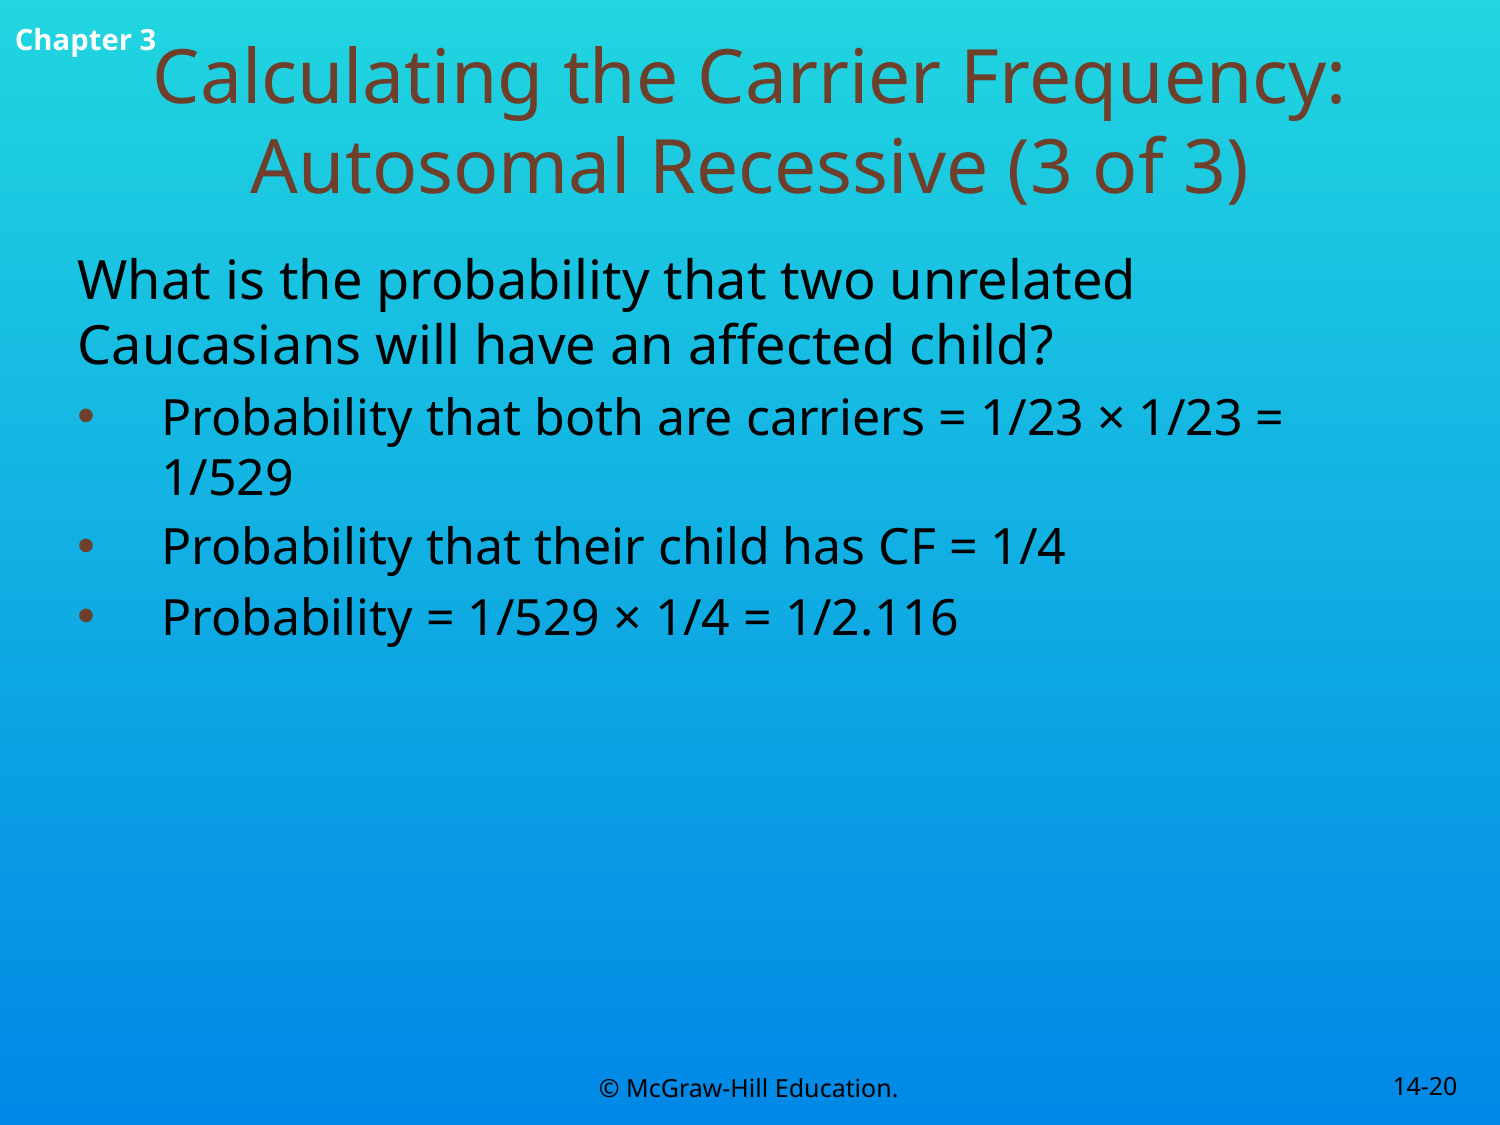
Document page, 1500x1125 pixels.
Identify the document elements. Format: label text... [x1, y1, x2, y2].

list What is the probability that two unrelated Caucasians will have an affected child? Probability that both are carriers = 1/23 × 1/23 = 1/529 Probability that their child has CF = 1/4 Probability = 1/529 × 1/4 = 1/2.116 [62, 237, 1438, 1050]
title Calculating the Carrier Frequency: Autosomal Recessive (3 of 3) [25, 24, 1475, 213]
